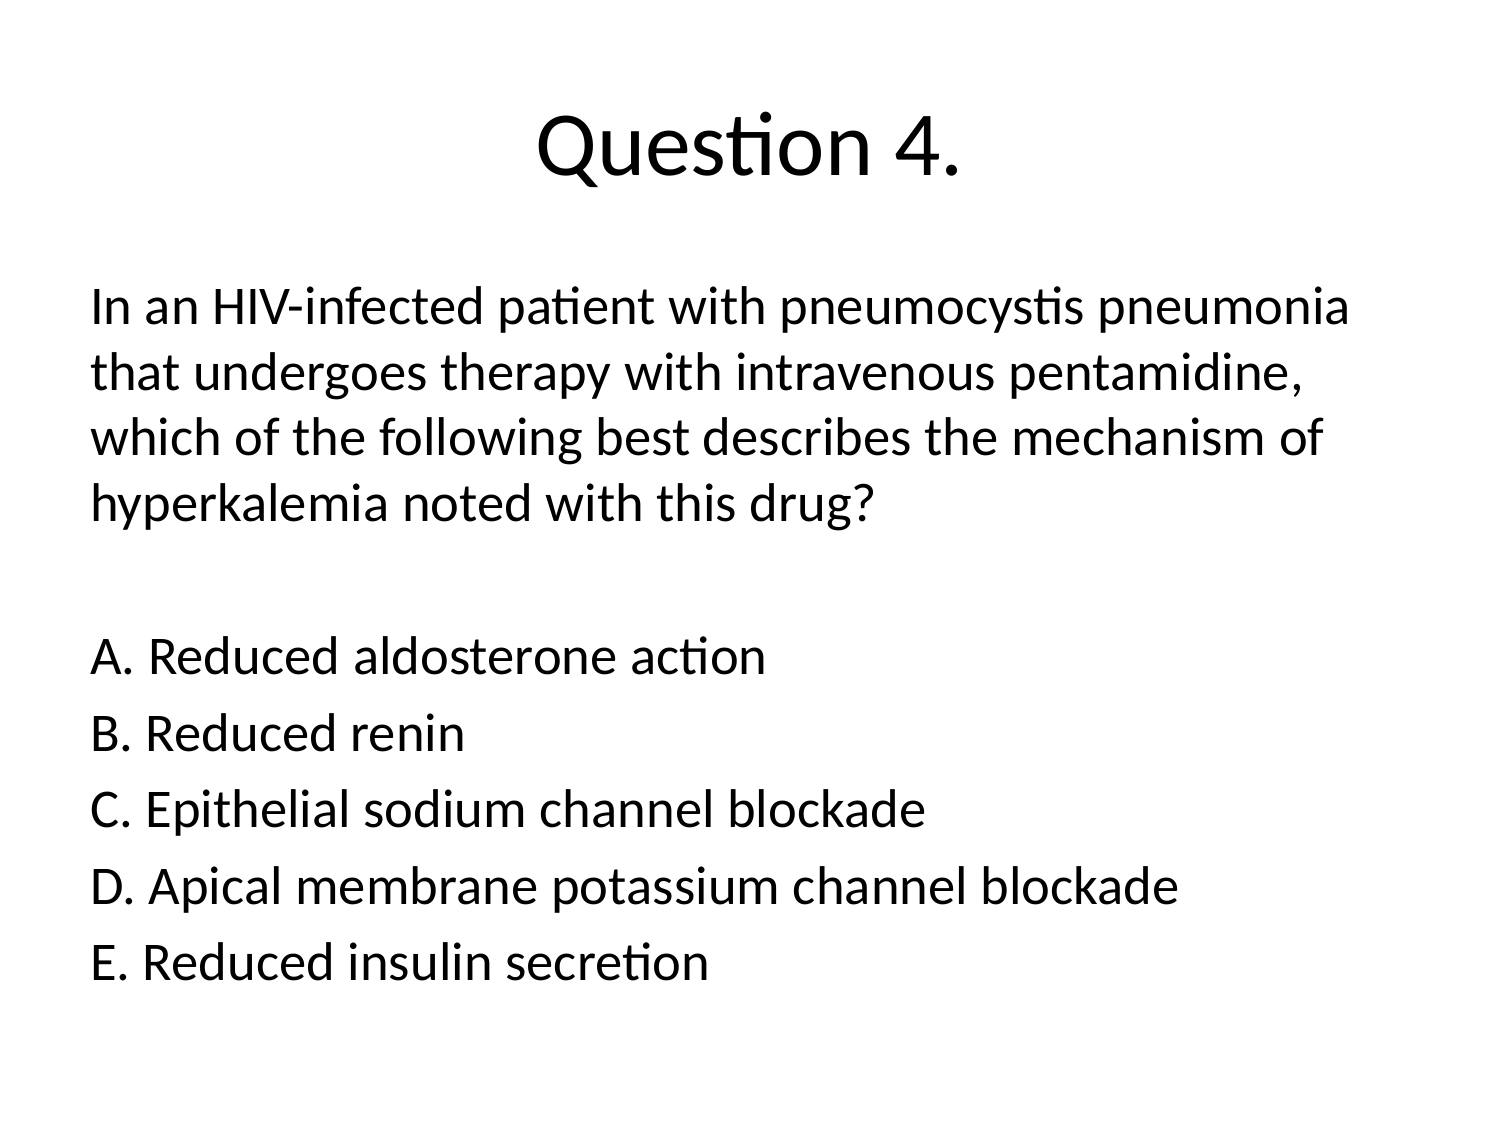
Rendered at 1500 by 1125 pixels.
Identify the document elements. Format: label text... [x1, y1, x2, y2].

list In an HIV-infected patient with pneumocystis pneumonia that undergoes therapy with intravenous pentamidine, which of the following best describes the mechanism of hyperkalemia noted with this drug? A. Reduced aldosterone action B. Reduced renin C. Epithelial sodium channel blockade D. Apical membrane potassium channel blockade E. Reduced insulin secretion [75, 262, 1425, 1005]
title Question 4. [75, 45, 1425, 233]
